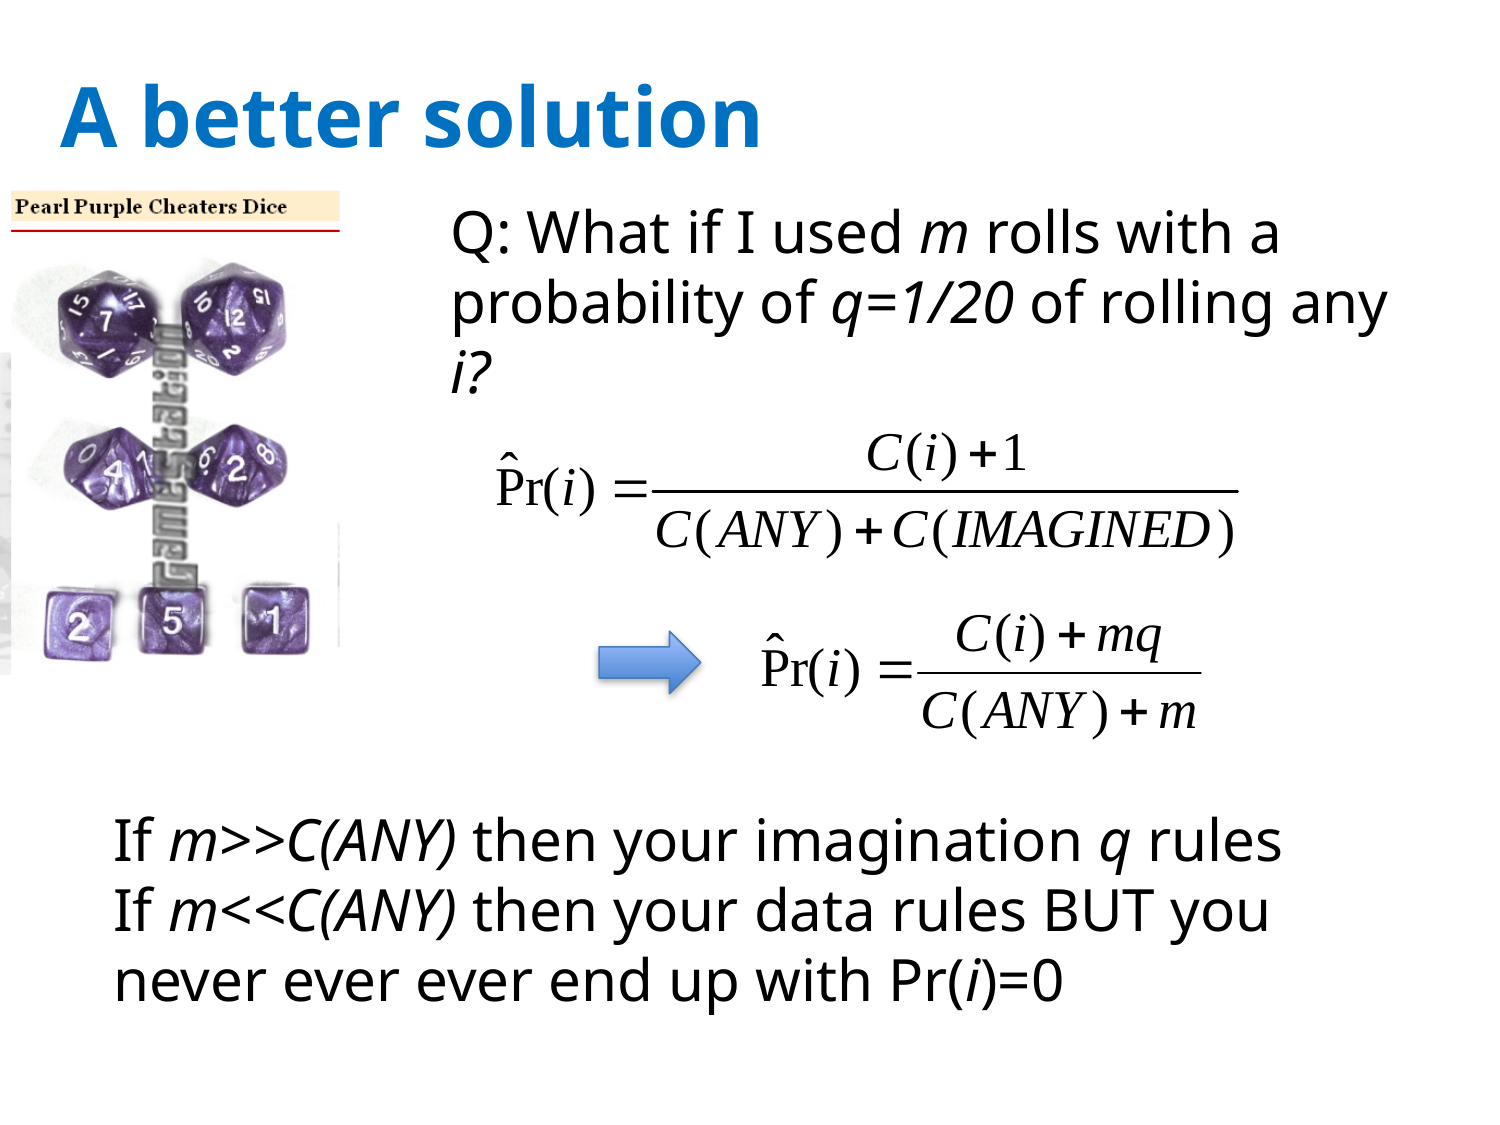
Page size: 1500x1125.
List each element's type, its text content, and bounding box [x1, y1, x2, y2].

text_box Q: What if I used m rolls with a probability of q=1/20 of rolling any i? [435, 187, 1438, 413]
text_box [598, 630, 702, 695]
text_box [486, 418, 1251, 569]
picture [0, 187, 340, 676]
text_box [751, 599, 1212, 751]
title A better solution [45, 47, 1465, 180]
text_box If m>>C(ANY) then your imagination q rules If m<<C(ANY) then your data rules BUT you never ever ever end up with Pr(i)=0 [98, 795, 1367, 1021]
